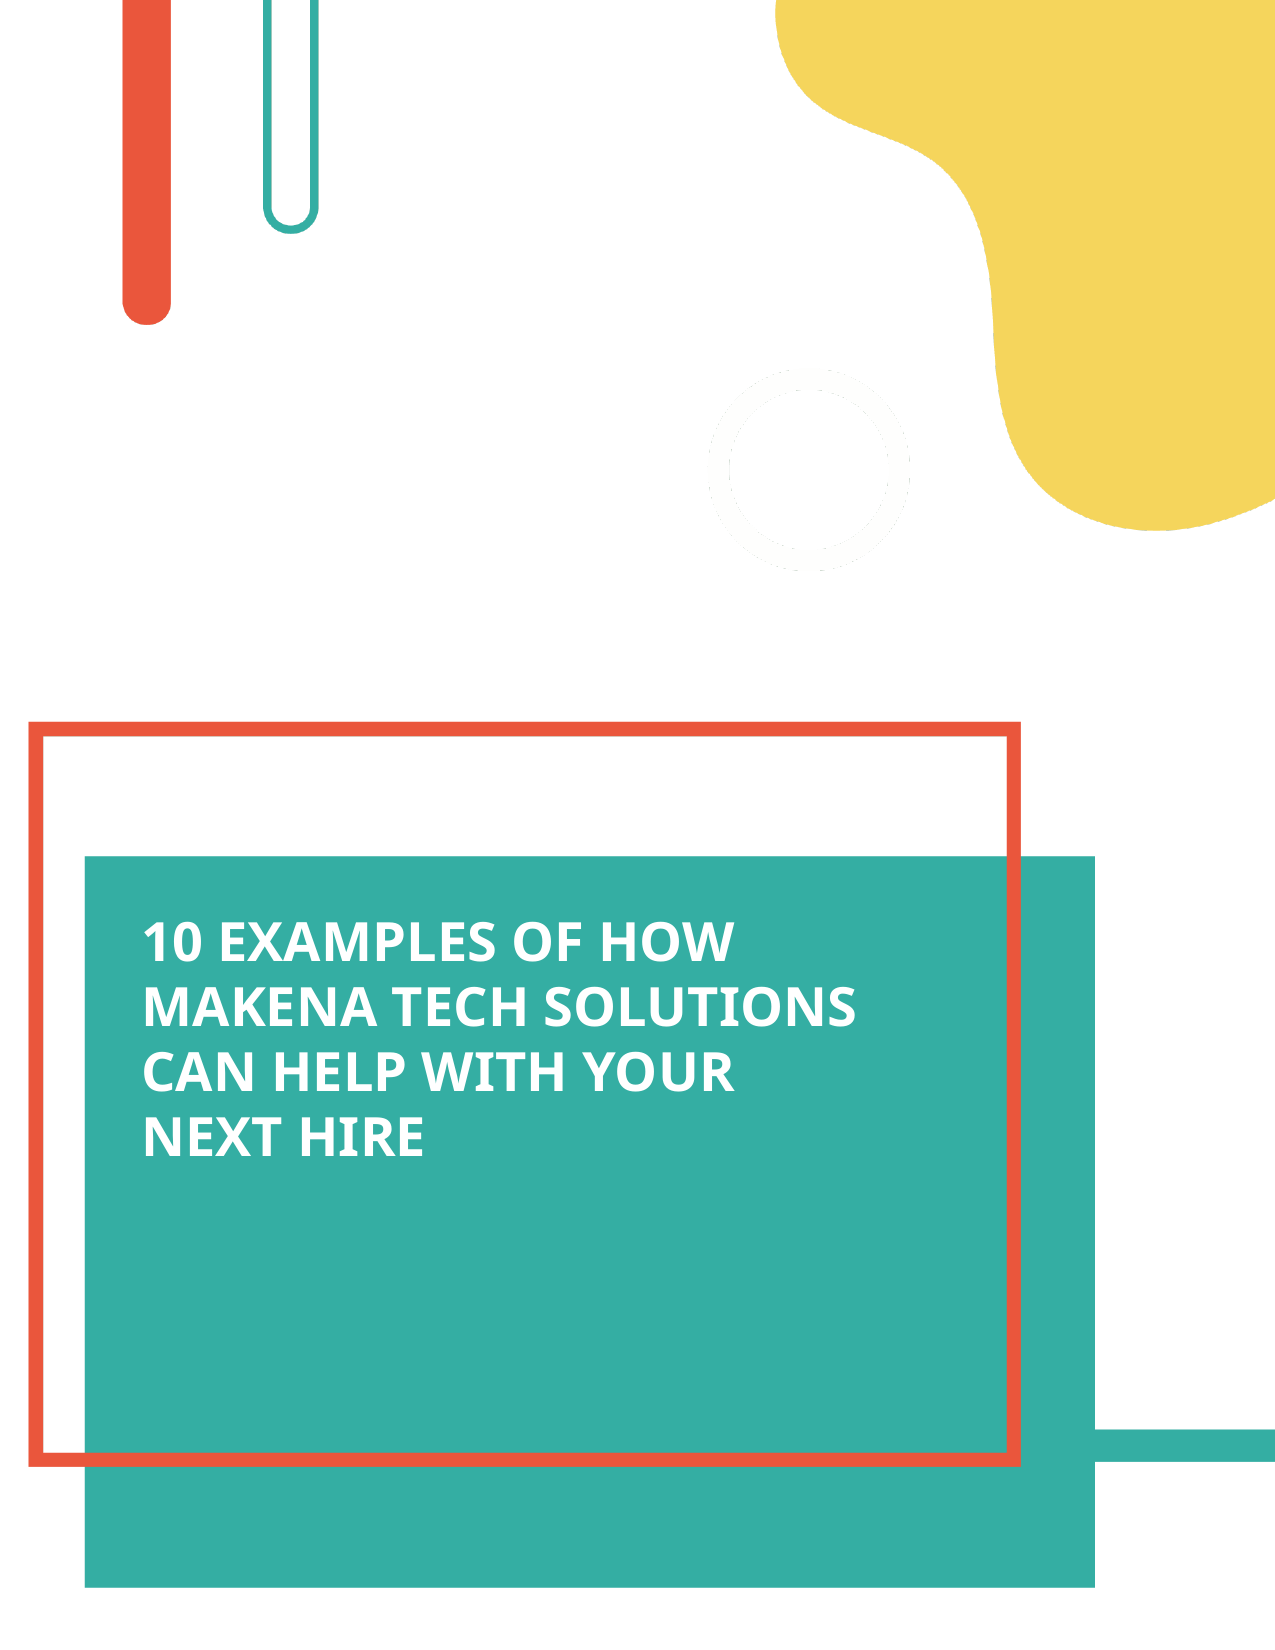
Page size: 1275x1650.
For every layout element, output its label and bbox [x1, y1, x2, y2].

picture [122, 0, 171, 325]
picture [262, 0, 319, 234]
picture [28, 720, 1275, 1588]
picture [706, 0, 1275, 571]
